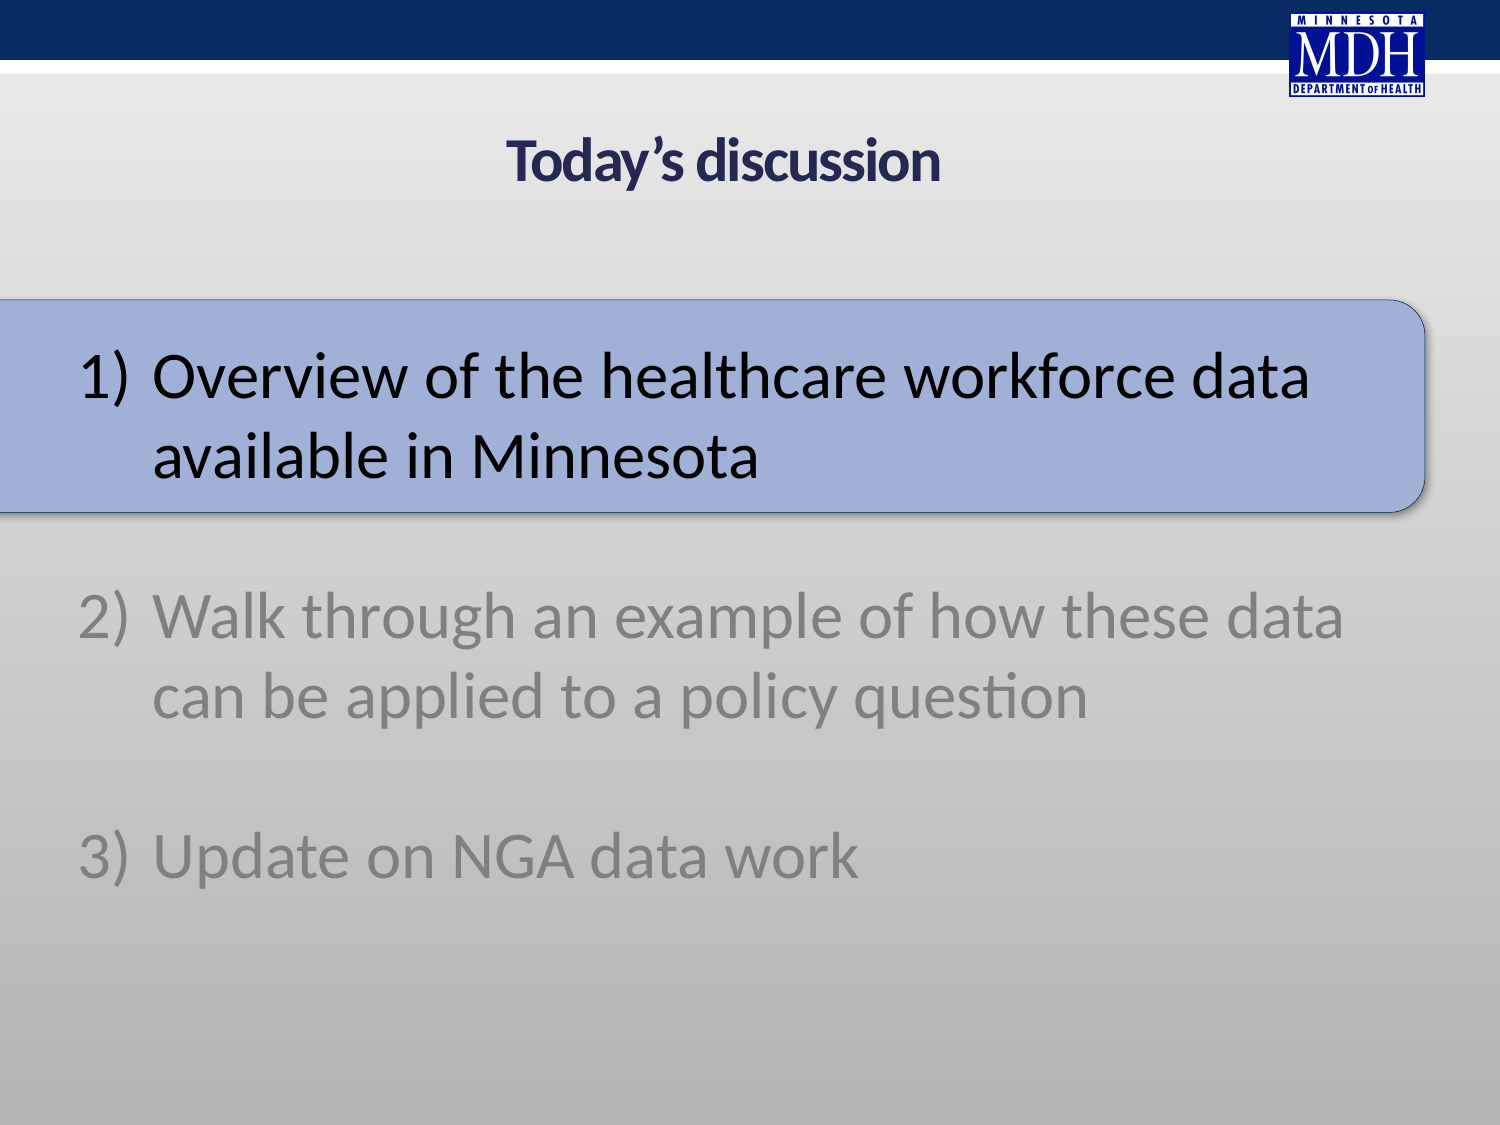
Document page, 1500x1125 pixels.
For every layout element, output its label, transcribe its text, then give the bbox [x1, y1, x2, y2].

picture [1289, 12, 1425, 97]
text_box Overview of the healthcare workforce data available in Minnesota Walk through an example of how these data can be applied to a policy question Update on NGA data work [62, 324, 1450, 1125]
title Today’s discussion [50, 75, 1400, 238]
text_box [0, 297, 1426, 515]
